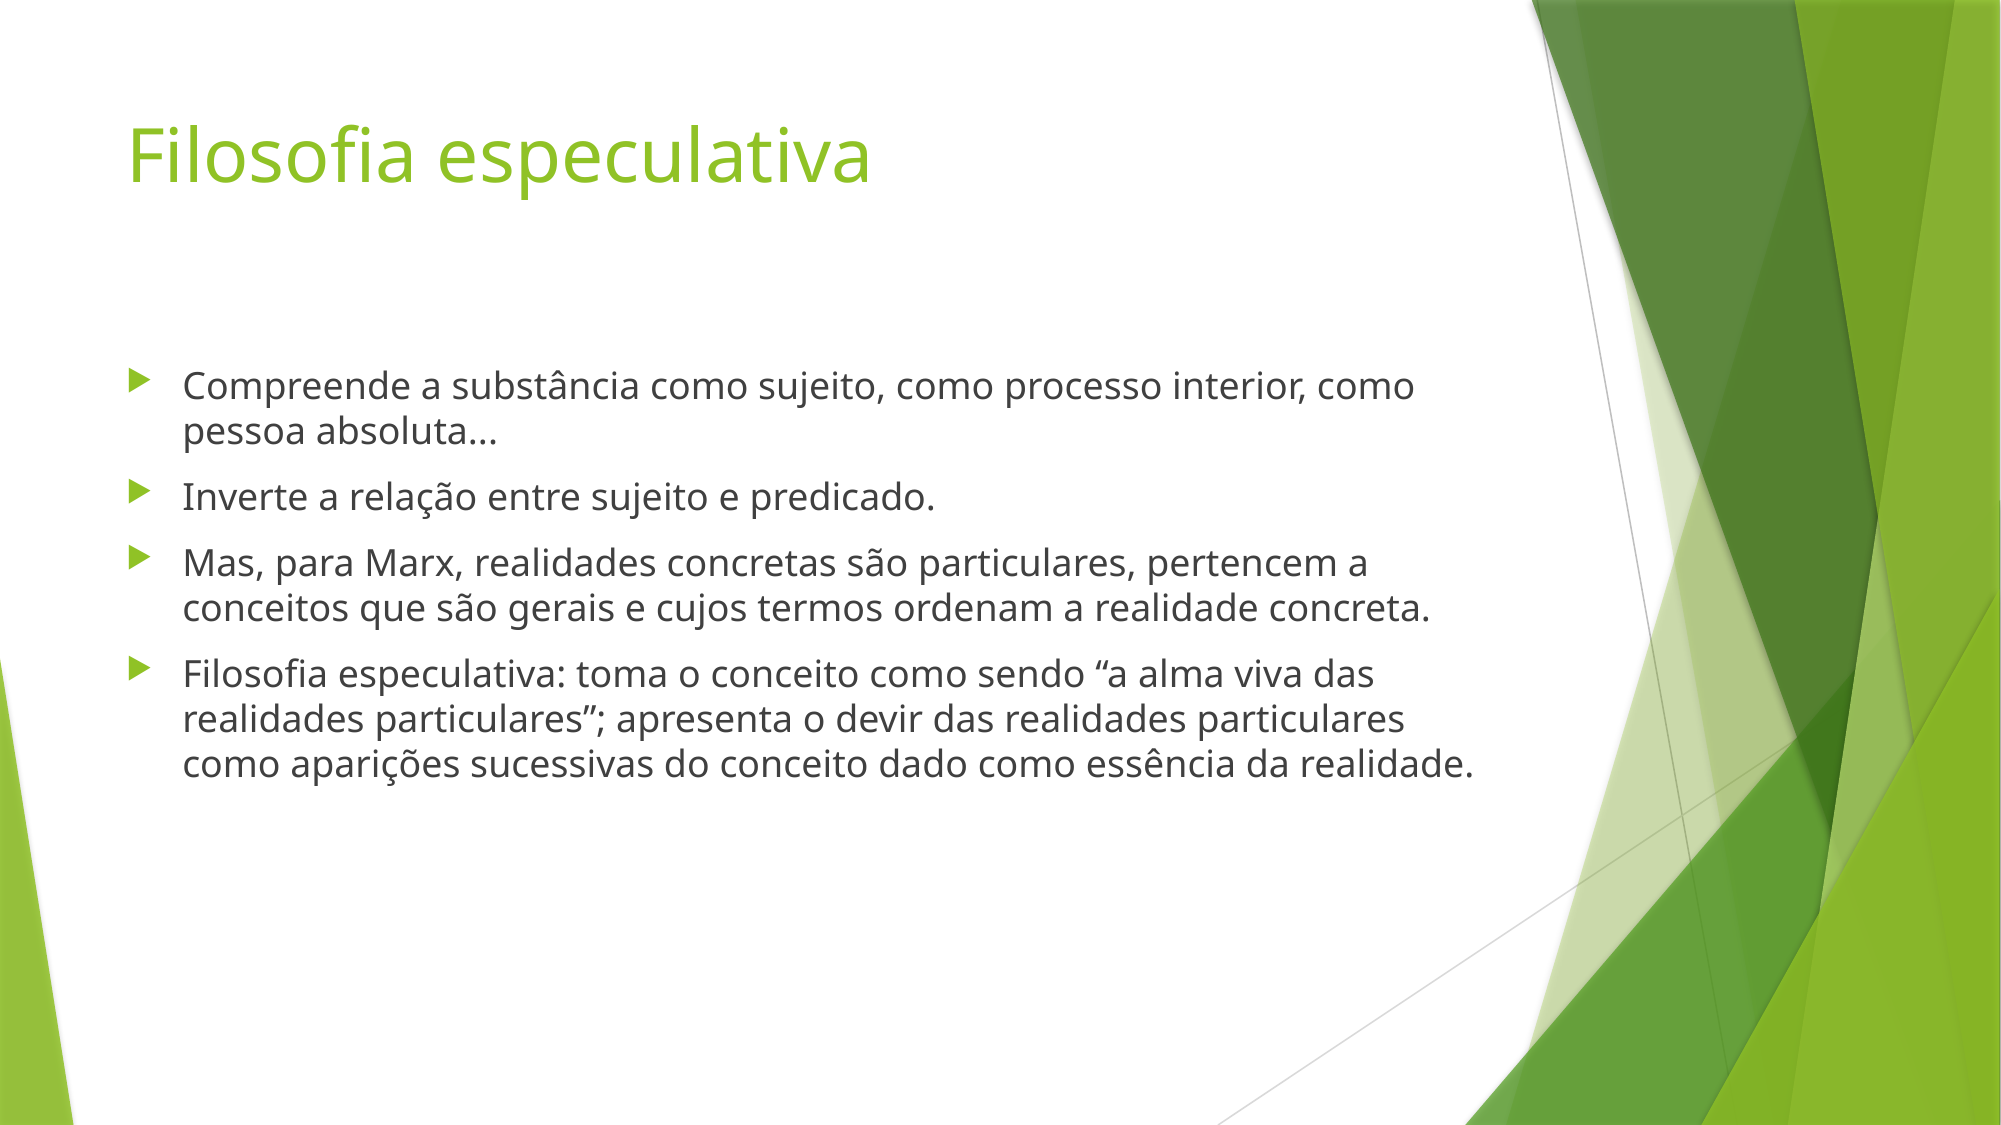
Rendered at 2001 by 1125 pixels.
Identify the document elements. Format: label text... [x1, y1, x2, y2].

list Compreende a substância como sujeito, como processo interior, como pessoa absoluta... Inverte a relação entre sujeito e predicado. Mas, para Marx, realidades concretas são particulares, pertencem a conceitos que são gerais e cujos termos ordenam a realidade concreta. Filosofia especulativa: toma o conceito como sendo “a alma viva das realidades particulares”; apresenta o devir das realidades particulares como aparições sucessivas do conceito dado como essência da realidade. [111, 354, 1522, 992]
title Filosofia especulativa [111, 99, 1522, 317]
